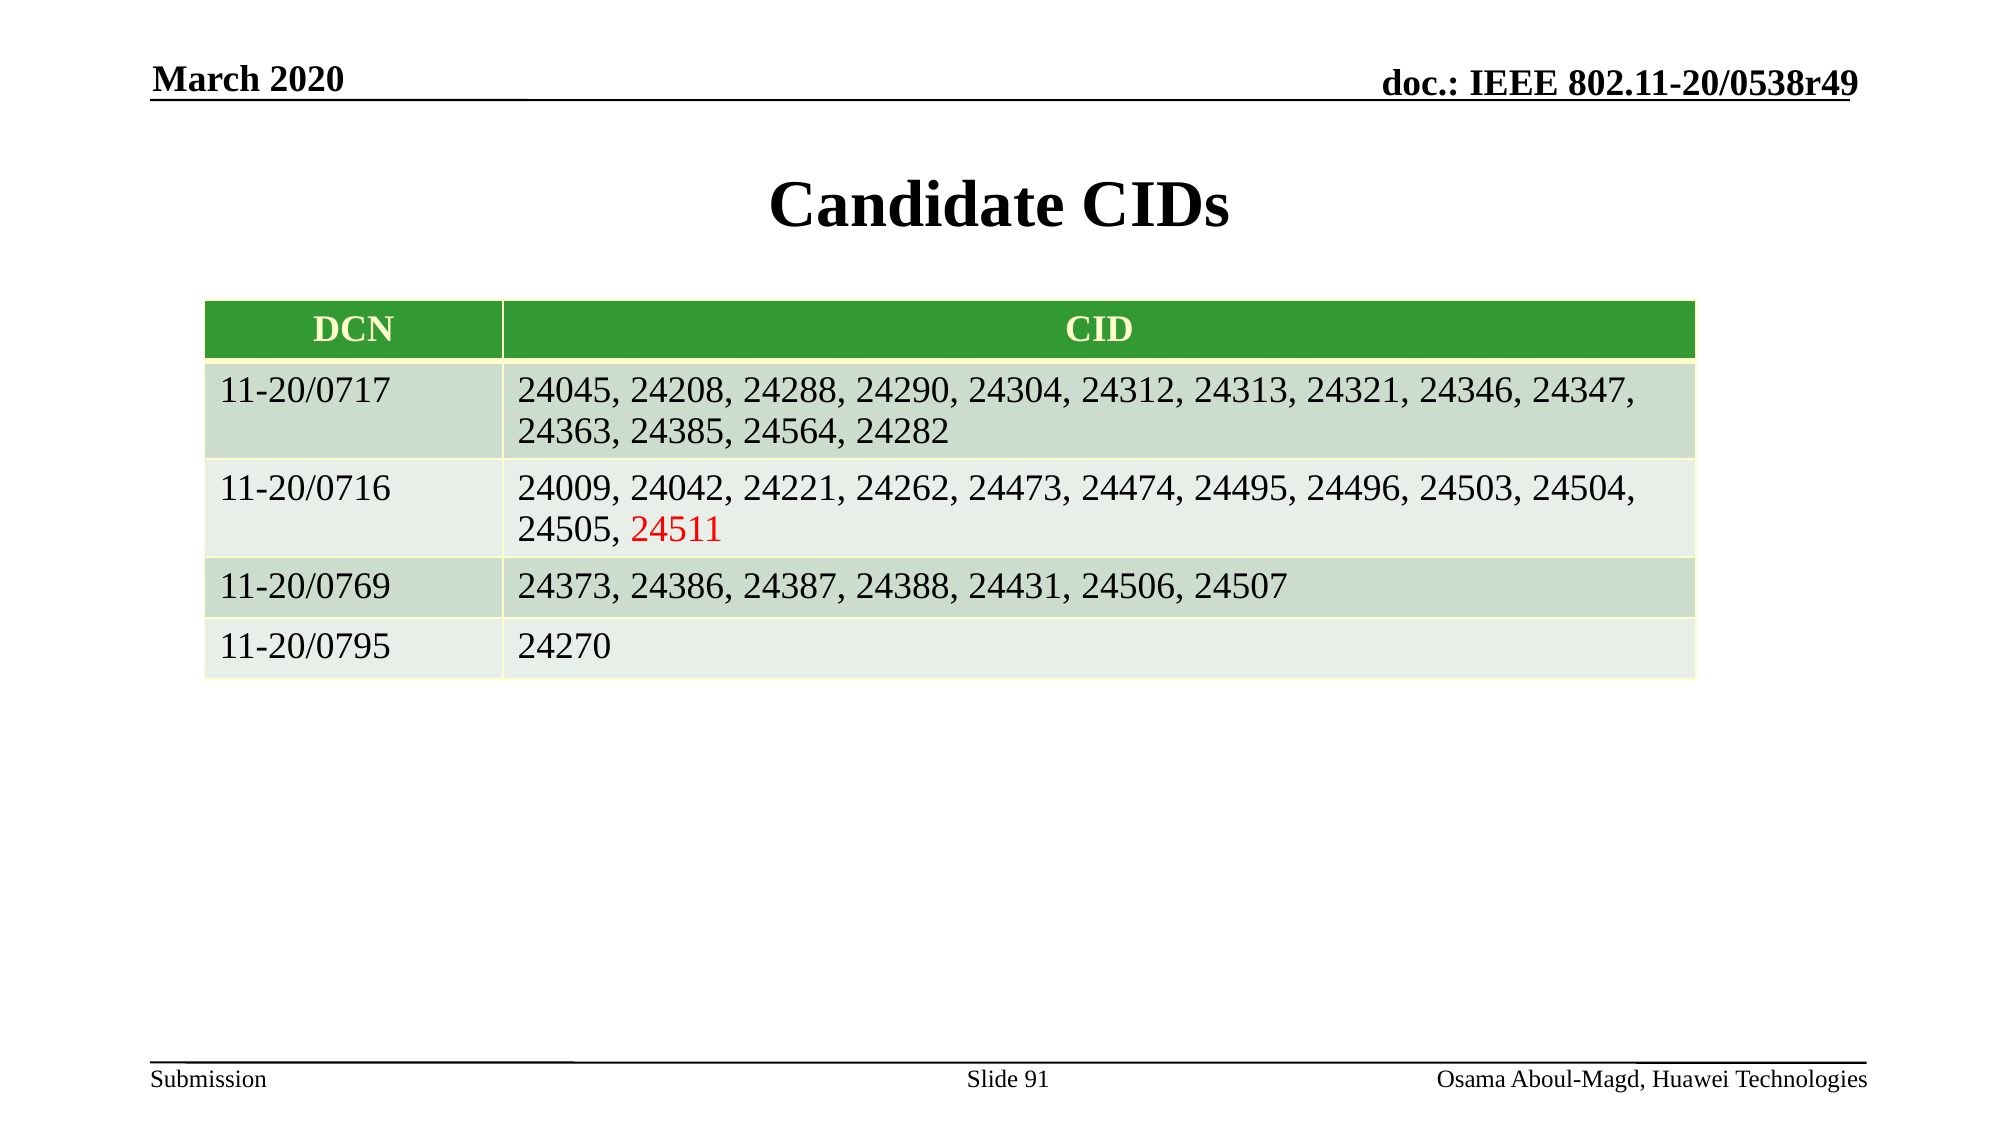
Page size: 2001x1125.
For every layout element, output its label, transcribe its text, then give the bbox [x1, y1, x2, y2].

title Candidate CIDs [149, 112, 1850, 288]
table_header DCN [205, 301, 502, 358]
table_cell 11-20/0717 [205, 364, 502, 458]
table_cell 24270 [504, 619, 1695, 678]
table_cell 11-20/0795 [205, 619, 502, 678]
table_cell 24009, 24042, 24221, 24262, 24473, 24474, 24495, 24496, 24503, 24504, 24505, 24511 [504, 460, 1695, 556]
table_cell 24045, 24208, 24288, 24290, 24304, 24312, 24313, 24321, 24346, 24347, 24363, 24385, 24564, 24282 [504, 364, 1695, 458]
table_header CID [504, 301, 1695, 358]
table_cell 24373, 24386, 24387, 24388, 24431, 24506, 24507 [504, 558, 1695, 617]
slide_number Slide 91 [950, 1061, 1067, 1123]
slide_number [152, 54, 563, 100]
footer Osama Aboul-Magd, Huawei Technologies [1171, 1061, 1869, 1093]
table_cell 11-20/0769 [205, 558, 502, 617]
table_cell 11-20/0716 [205, 460, 502, 556]
